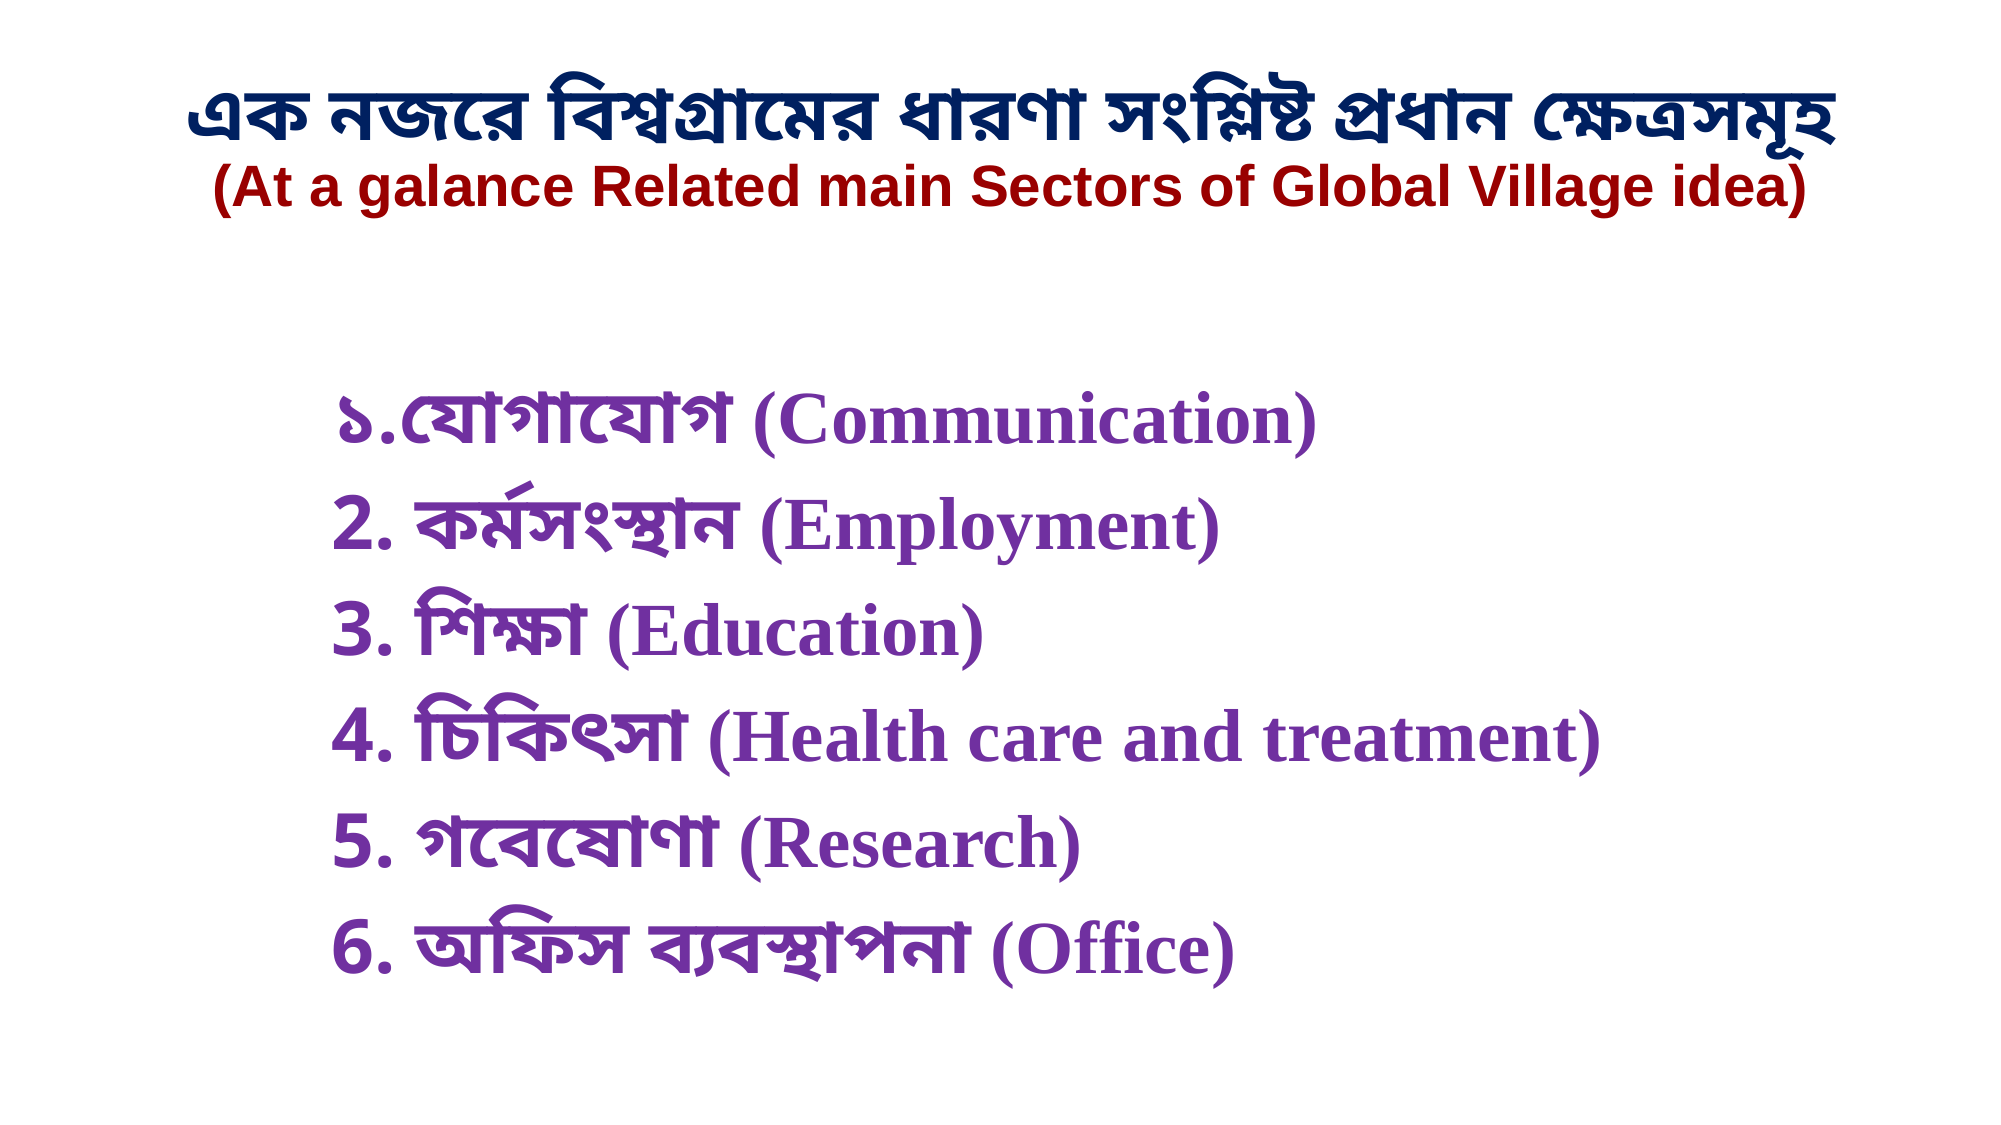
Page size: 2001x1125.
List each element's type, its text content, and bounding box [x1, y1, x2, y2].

text_box এক নজরে বিশ্বগ্রামের ধারণা সংশ্লিষ্ট প্রধান ক্ষেত্রসমূহ (At a galance Related main Sectors of Global Village idea) [91, 27, 1931, 267]
text_box ১.যোগাযোগ (Communication) 2. কর্মসংস্থান (Employment) 3. শিক্ষা (Education) 4. চিকিৎসা (Health care and treatment) 5. গবেষোণা (Research) 6. অফিস ব্যবস্থাপনা (Office) [316, 378, 1705, 990]
